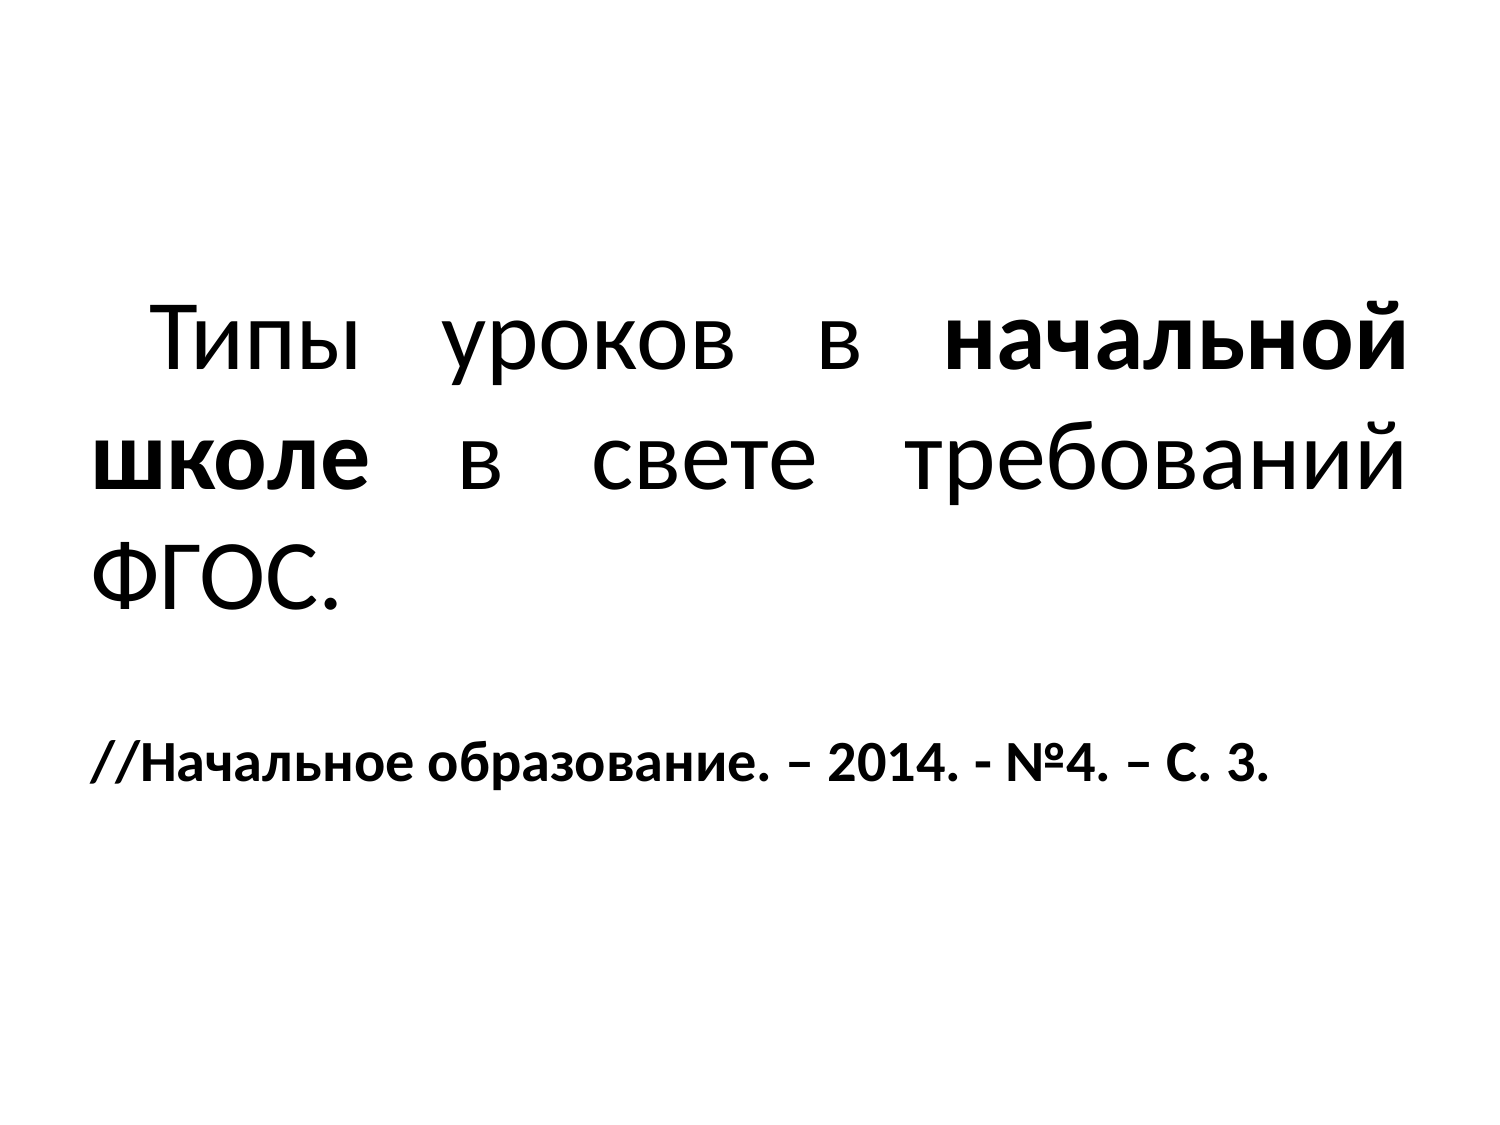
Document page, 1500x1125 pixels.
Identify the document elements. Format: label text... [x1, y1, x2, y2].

list Типы уроков в начальной школе в свете требований ФГОС. //Начальное образование. – 2014. - №4. – С. 3. [75, 262, 1425, 1005]
